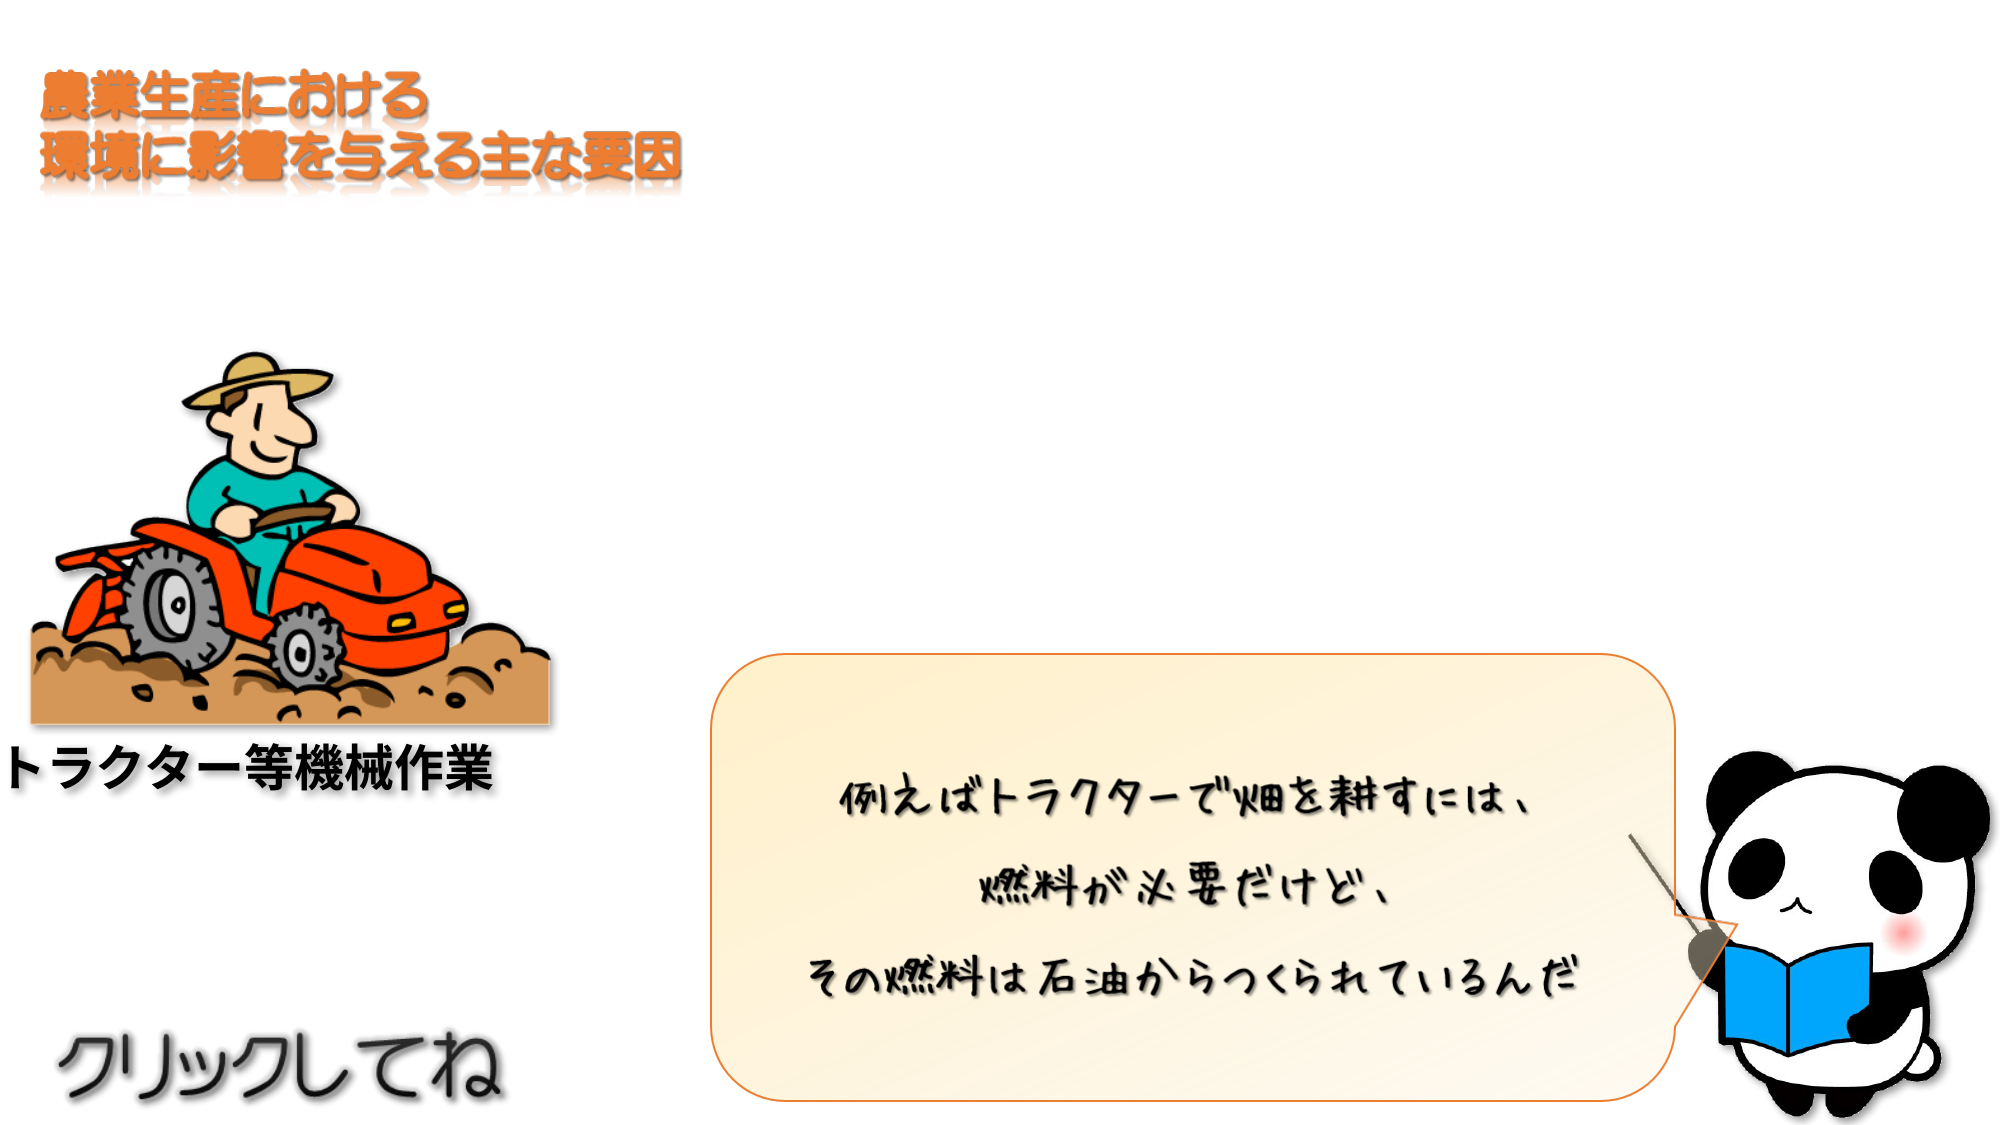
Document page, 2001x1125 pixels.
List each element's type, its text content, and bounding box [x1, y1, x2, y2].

picture [30, 351, 551, 725]
text_box トラクター等機械作業 [0, 728, 509, 804]
picture [24, 53, 703, 211]
picture [710, 653, 2000, 1125]
picture [36, 976, 613, 1125]
